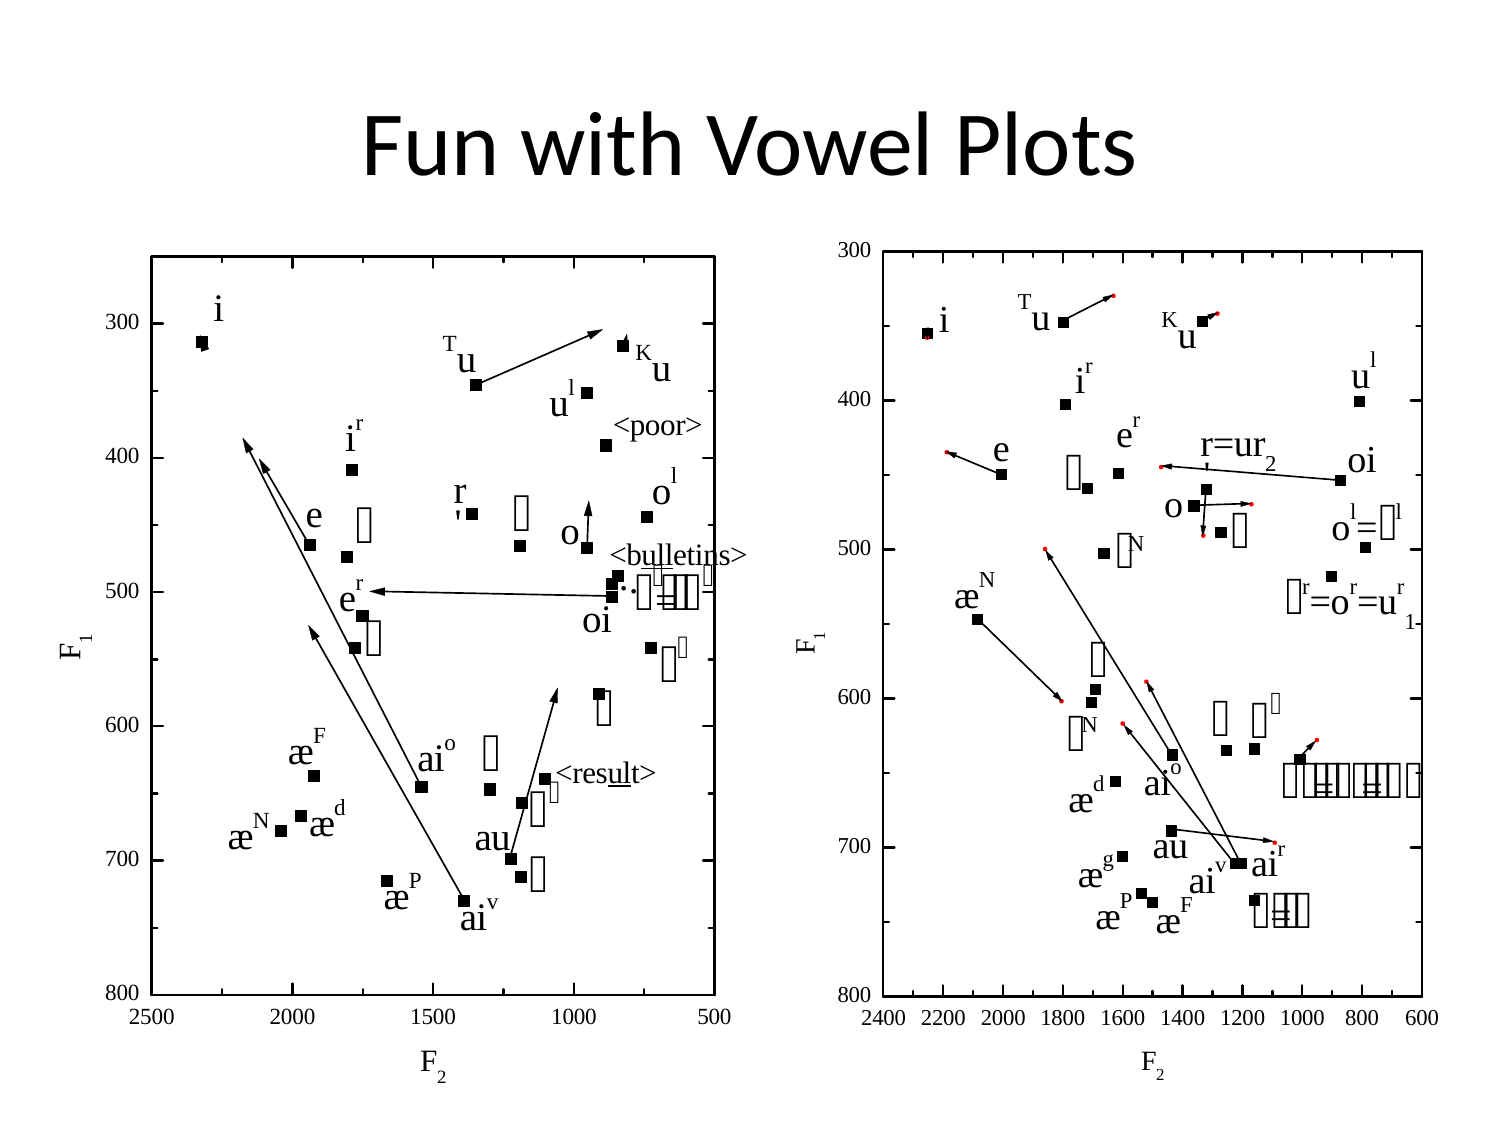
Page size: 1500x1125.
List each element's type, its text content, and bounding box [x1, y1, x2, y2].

title Fun with Vowel Plots [75, 45, 1425, 214]
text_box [11, 215, 744, 1125]
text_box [749, 195, 1486, 1125]
